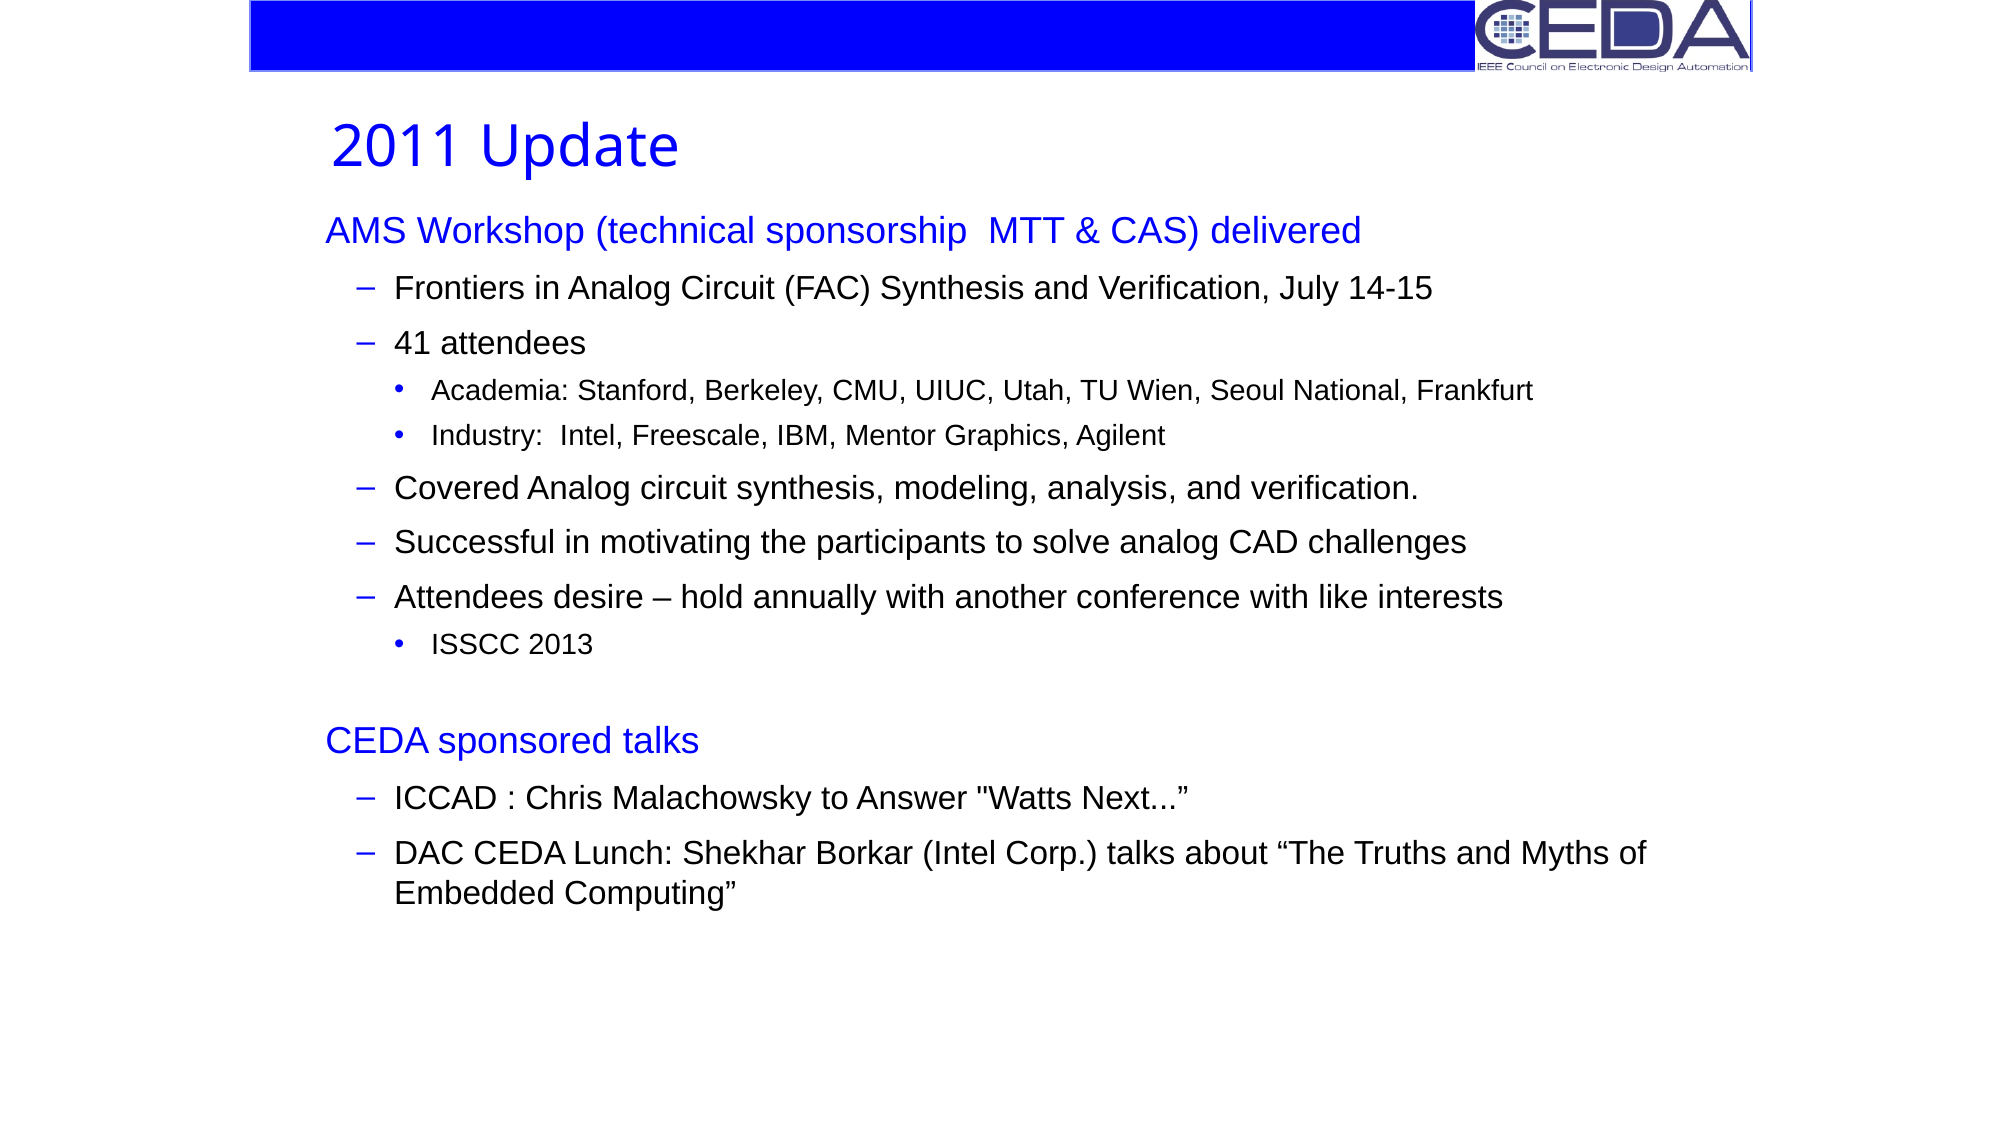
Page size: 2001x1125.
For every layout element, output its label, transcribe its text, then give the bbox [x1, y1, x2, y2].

title 2011 Update [324, 109, 1560, 192]
text_box [249, 0, 1472, 71]
picture [1474, 0, 1751, 73]
list AMS Workshop (technical sponsorship MTT & CAS) delivered Frontiers in Analog Circuit (FAC) Synthesis and Verification, July 14-15 41 attendees Academia: Stanford, Berkeley, CMU, UIUC, Utah, TU Wien, Seoul National, Frankfurt Industry: Intel, Freescale, IBM, Mentor Graphics, Agilent Covered Analog circuit synthesis, modeling, analysis, and verification. Successful in motivating the participants to solve analog CAD challenges Attendees desire – hold annually with another conference with like interests ISSCC 2013 CEDA sponsored talks ICCAD : Chris Malachowsky to Answer "Watts Next...” DAC CEDA Lunch: Shekhar Borkar (Intel Corp.) talks about “The Truths and Myths of Embedded Computing” [318, 204, 1701, 1069]
